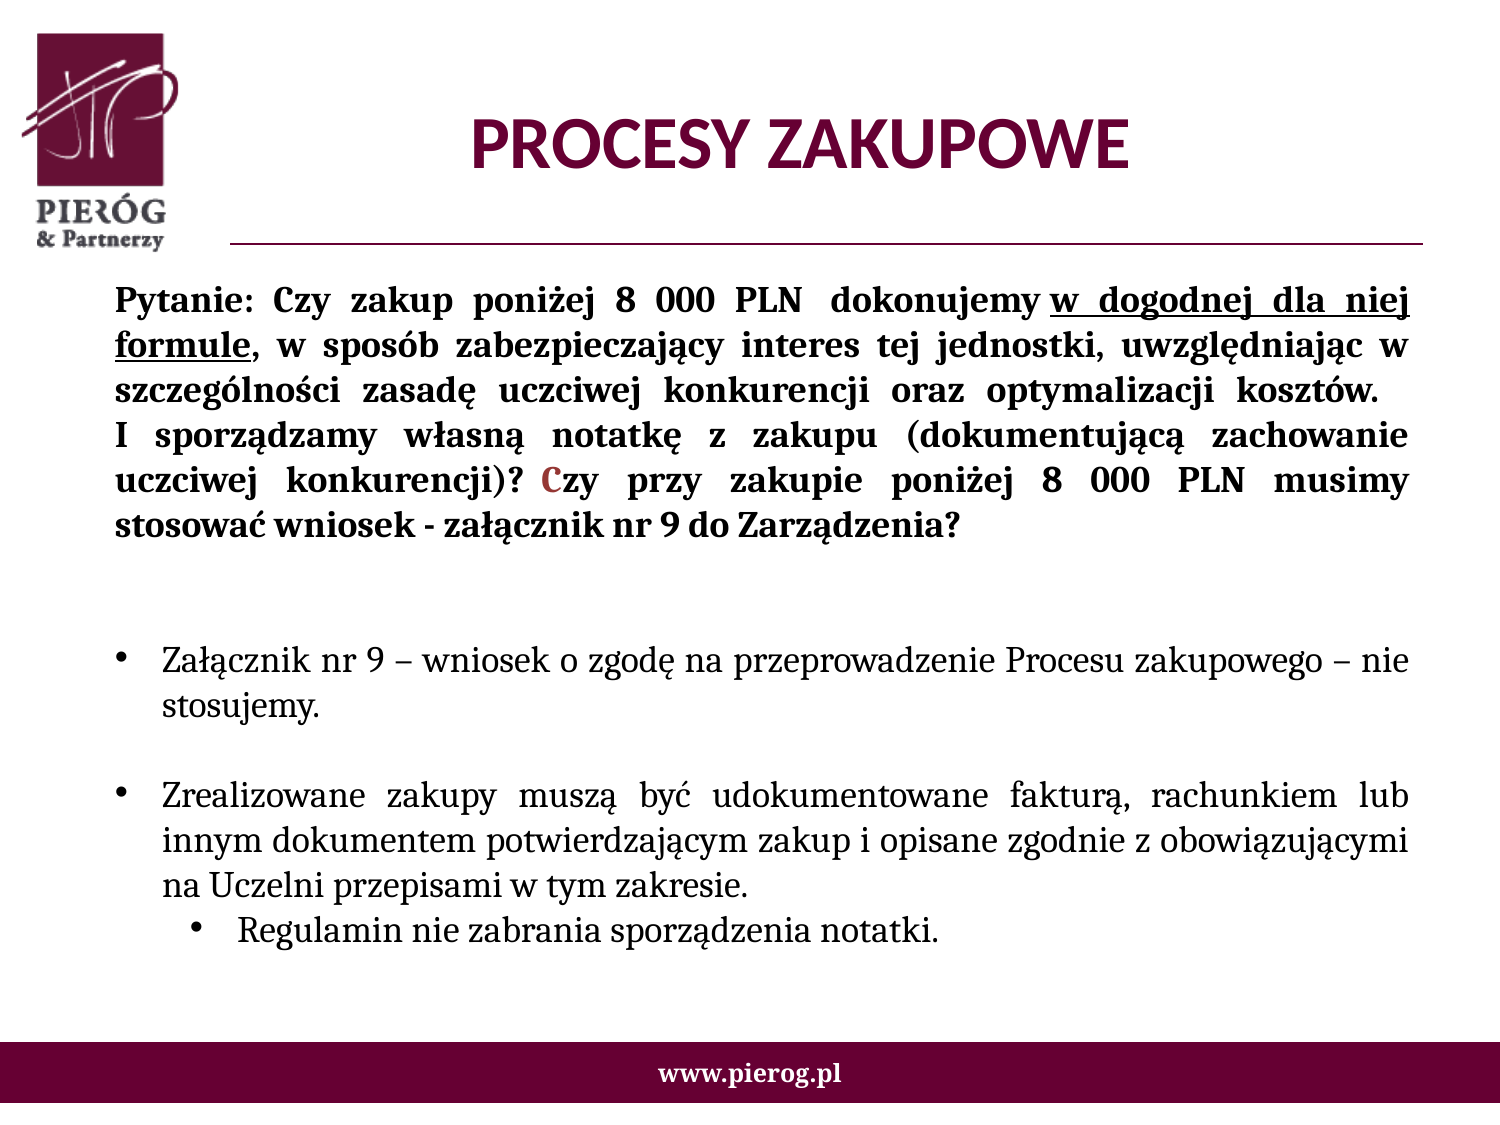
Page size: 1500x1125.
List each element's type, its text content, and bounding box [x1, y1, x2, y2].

title PROCESY ZAKUPOWE [75, 45, 1425, 233]
text_box Pytanie: Czy zakup poniżej 8 000 PLN dokonujemy w dogodnej dla niej formule, w sposób zabezpieczający interes tej jednostki, uwzględniając w szczególności zasadę uczciwej konkurencji oraz optymalizacji kosztów. I sporządzamy własną notatkę z zakupu (dokumentującą zachowanie uczciwej konkurencji)? Czy przy zakupie poniżej 8 000 PLN musimy stosować wniosek - załącznik nr 9 do Zarządzenia? Załącznik nr 9 – wniosek o zgodę na przeprowadzenie Procesu zakupowego – nie stosujemy. Zrealizowane zakupy muszą być udokumentowane fakturą, rachunkiem lub innym dokumentem potwierdzającym zakup i opisane zgodnie z obowiązującymi na Uczelni przepisami w tym zakresie. Regulamin nie zabrania sporządzenia notatki. [100, 267, 1425, 1125]
picture [0, 0, 205, 279]
